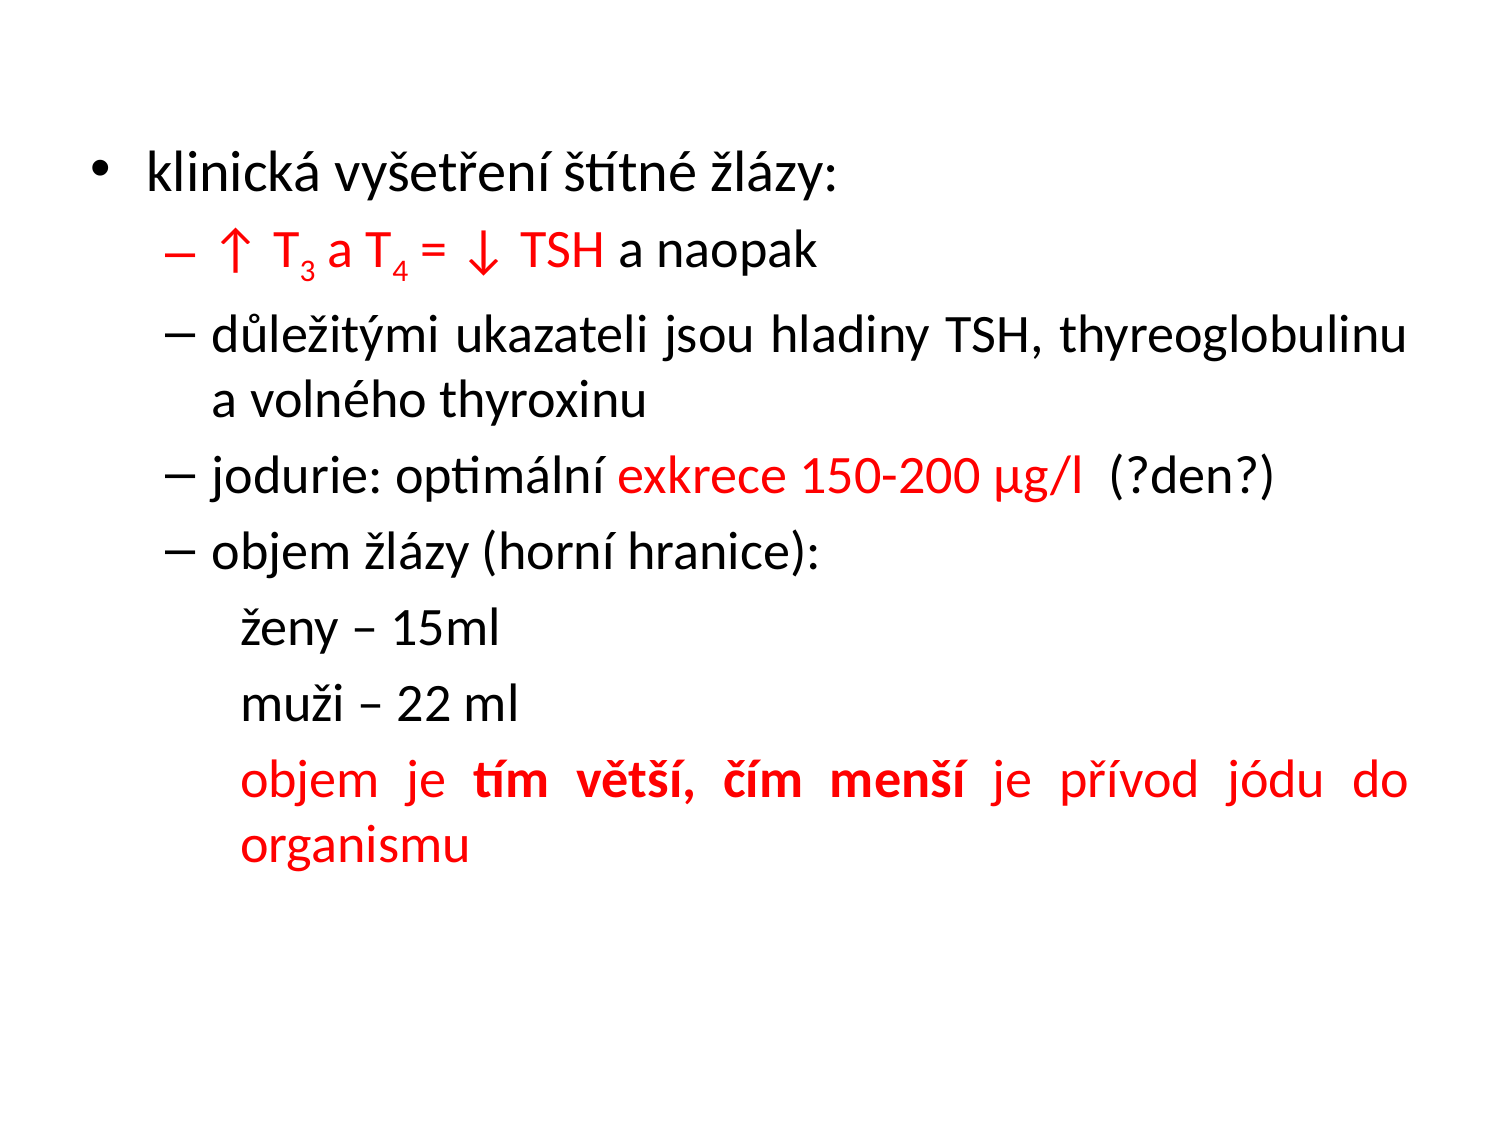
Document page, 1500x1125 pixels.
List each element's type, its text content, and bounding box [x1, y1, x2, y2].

list klinická vyšetření štítné žlázy: ↑ T3 a T4 = ↓ TSH a naopak důležitými ukazateli jsou hladiny TSH, thyreoglobulinu a volného thyroxinu jodurie: optimální exkrece 150-200 μg/l (?den?) objem žlázy (horní hranice): ženy – 15ml muži – 22 ml objem je tím větší, čím menší je přívod jódu do organismu [75, 125, 1425, 1005]
